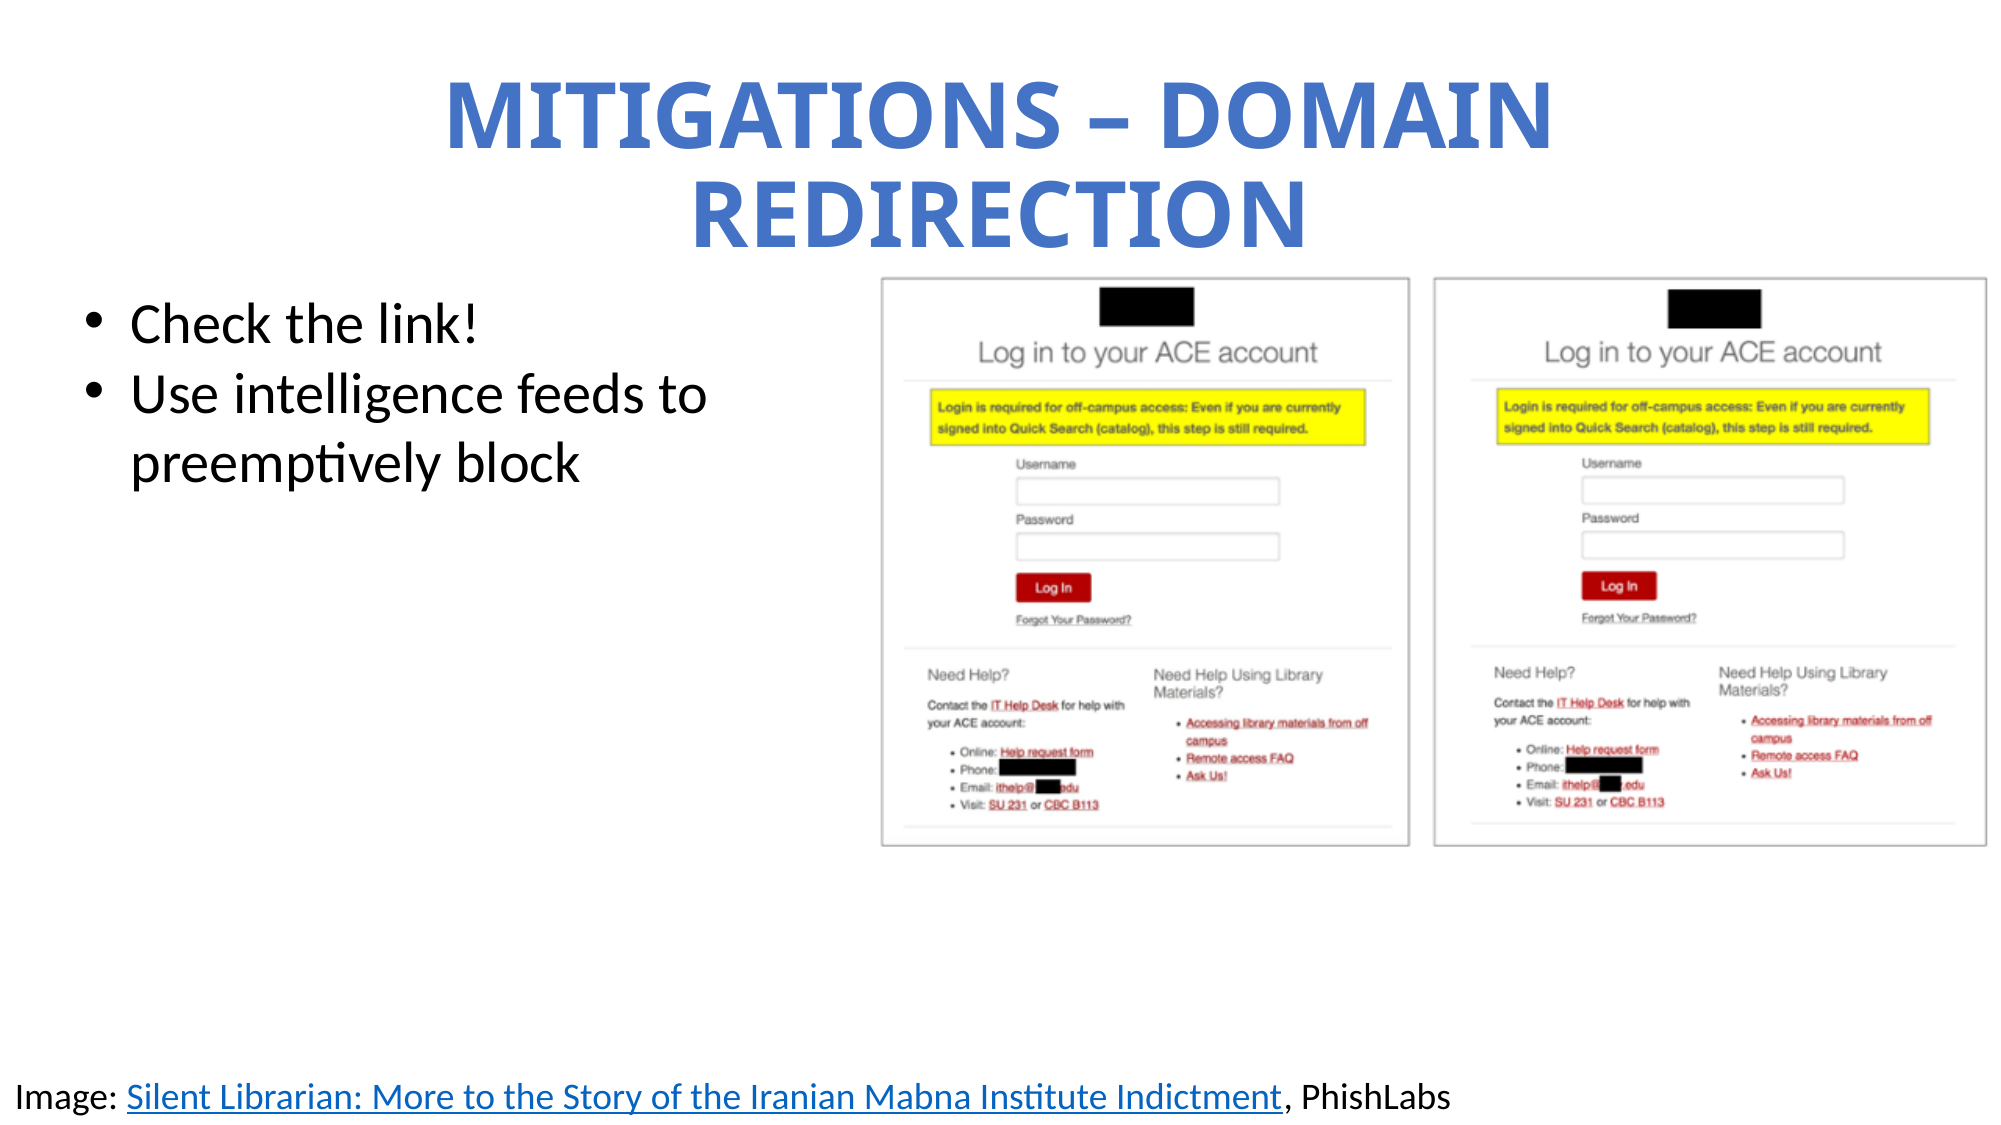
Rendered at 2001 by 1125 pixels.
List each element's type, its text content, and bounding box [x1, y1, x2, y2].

text_box Image: Silent Librarian: More to the Story of the Iranian Mabna Institute Indictment, PhishLabs [0, 1064, 1491, 1125]
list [870, 264, 2000, 861]
title Mitigations – Domain Redirection [137, 59, 1863, 278]
text_box Check the link! Use intelligence feeds to preemptively block [69, 277, 819, 502]
